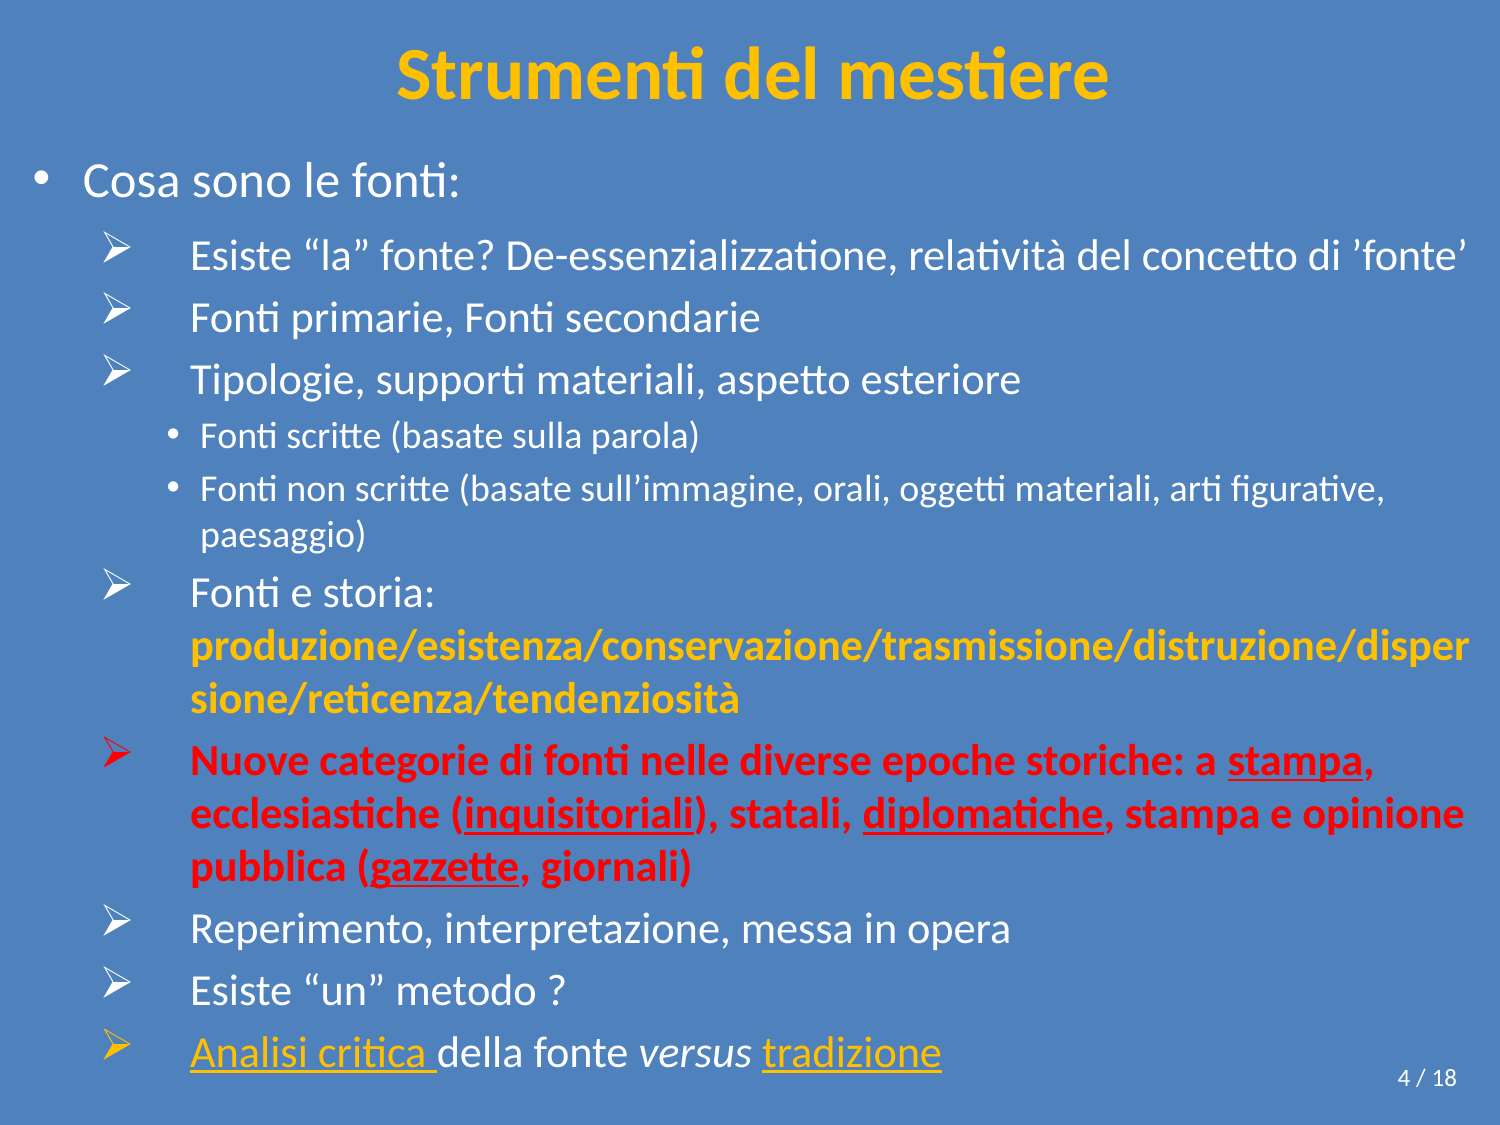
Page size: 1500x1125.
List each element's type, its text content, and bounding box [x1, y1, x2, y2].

list Cosa sono le fonti: Esiste “la” fonte? De-essenzializzatione, relatività del concetto di ’fonte’ Fonti primarie, Fonti secondarie Tipologie, supporti materiali, aspetto esteriore Fonti scritte (basate sulla parola) Fonti non scritte (basate sull’immagine, orali, oggetti materiali, arti figurative, paesaggio) Fonti e storia: produzione/esistenza/conservazione/trasmissione/distruzione/dispersione/reticenza/tendenziosità Nuove categorie di fonti nelle diverse epoche storiche: a stampa, ecclesiastiche (inquisitoriali), statali, diplomatiche, stampa e opinione pubblica (gazzette, giornali) Reperimento, interpretazione, messa in opera Esiste “un” metodo ? Analisi critica della fonte versus tradizione [17, 139, 1500, 1107]
title Strumenti del mestiere [78, 0, 1429, 139]
footer Metodologia della ricerca storica 2016-2017, Linee generali [100, 1042, 1341, 1103]
slide_number 4 / 18 [1352, 1046, 1473, 1107]
